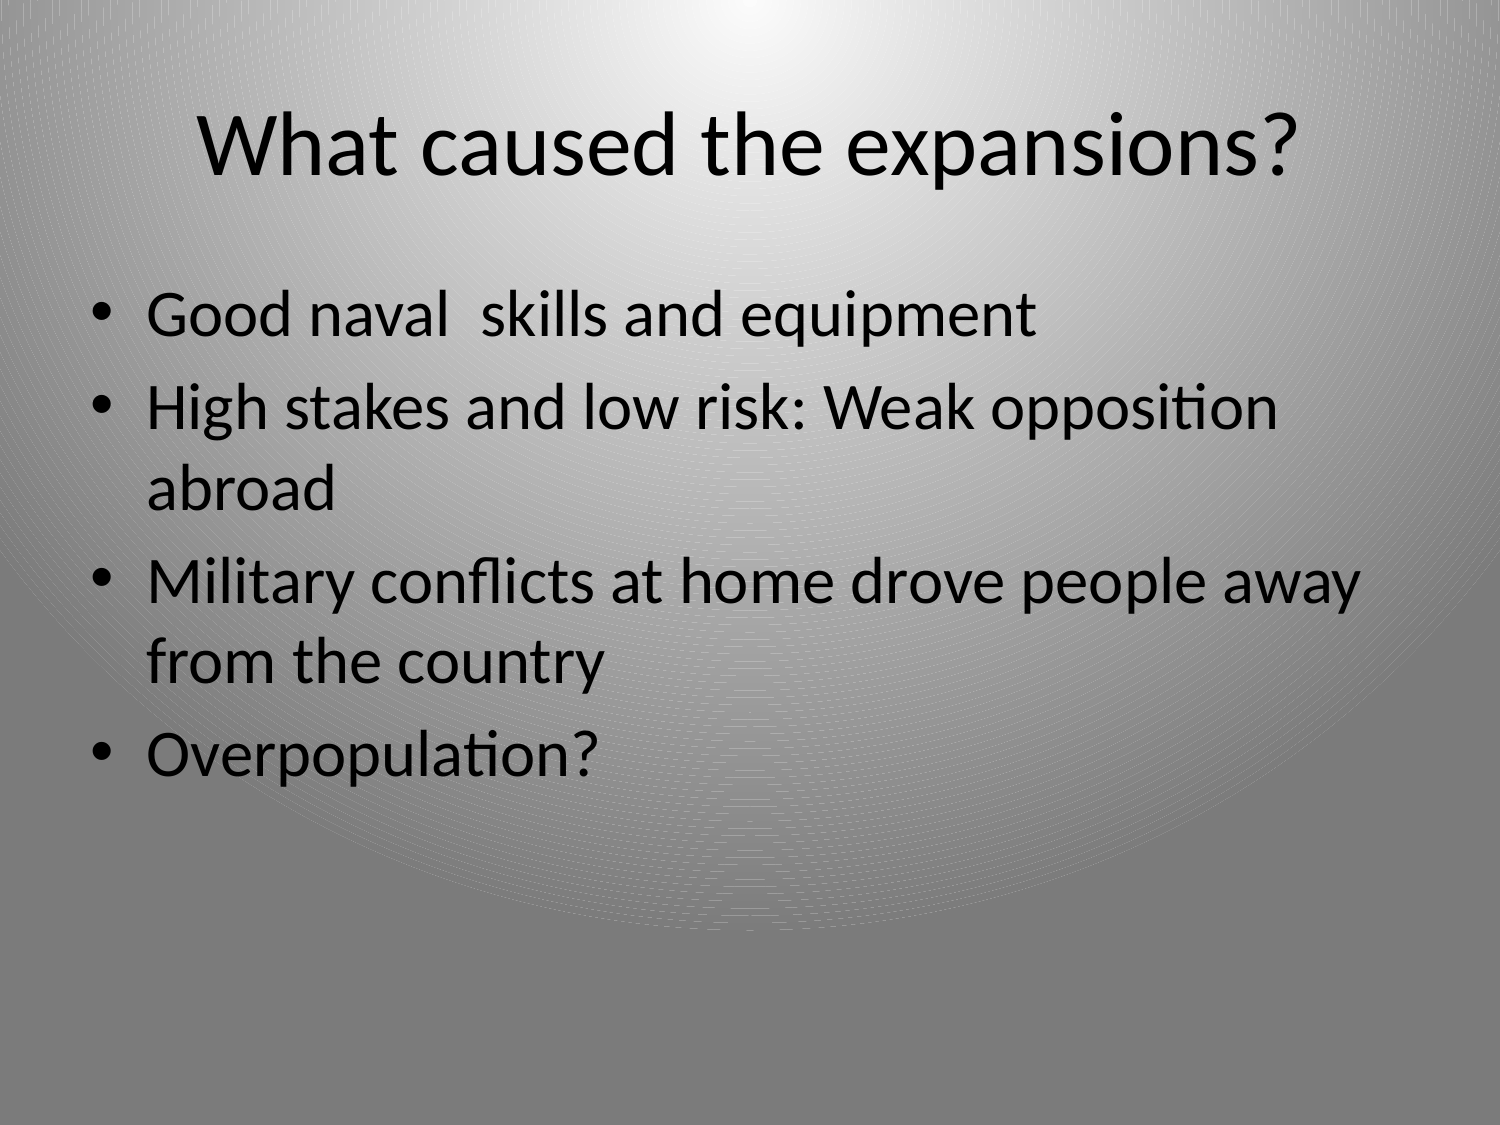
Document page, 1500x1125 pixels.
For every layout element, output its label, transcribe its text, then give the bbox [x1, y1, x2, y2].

list Good naval skills and equipment High stakes and low risk: Weak opposition abroad Military conflicts at home drove people away from the country Overpopulation? [75, 262, 1425, 1005]
title What caused the expansions? [75, 45, 1425, 233]
